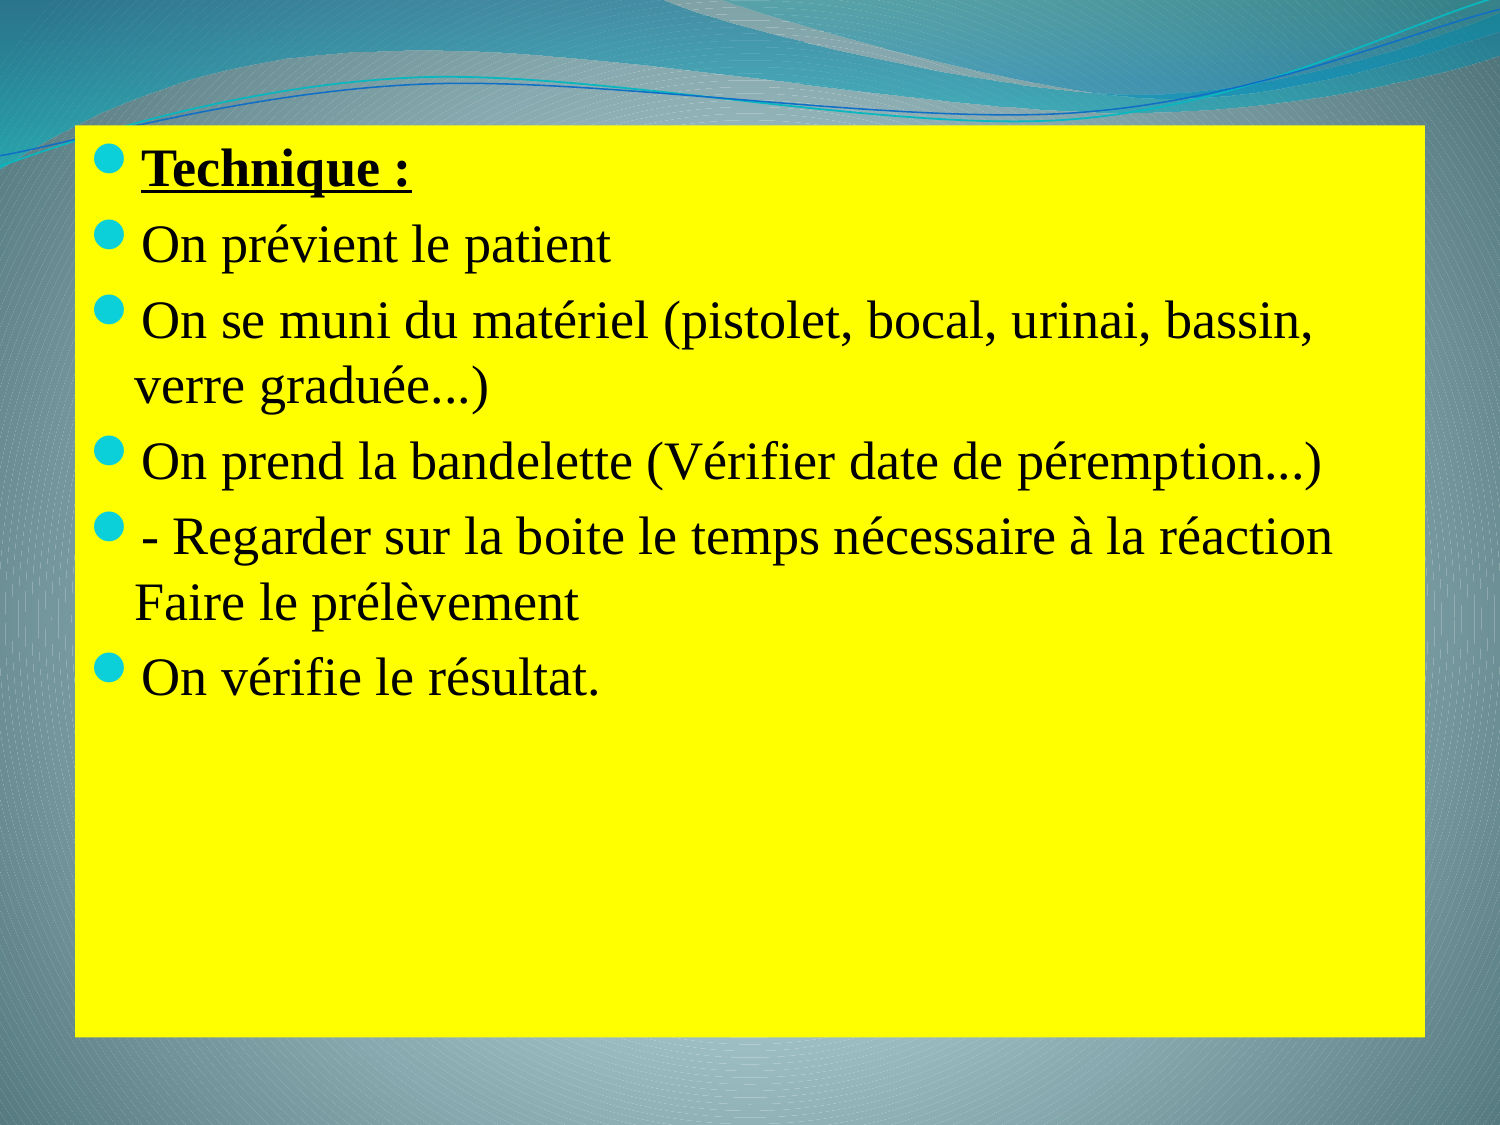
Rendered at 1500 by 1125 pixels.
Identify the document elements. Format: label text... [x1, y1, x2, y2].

list Technique : On prévient le patient On se muni du matériel (pistolet, bocal, urinai, bassin, verre graduée...) On prend la bandelette (Vérifier date de péremption...) - Regarder sur la boite le temps nécessaire à la réaction Faire le prélèvement On vérifie le résultat. [75, 125, 1425, 1038]
